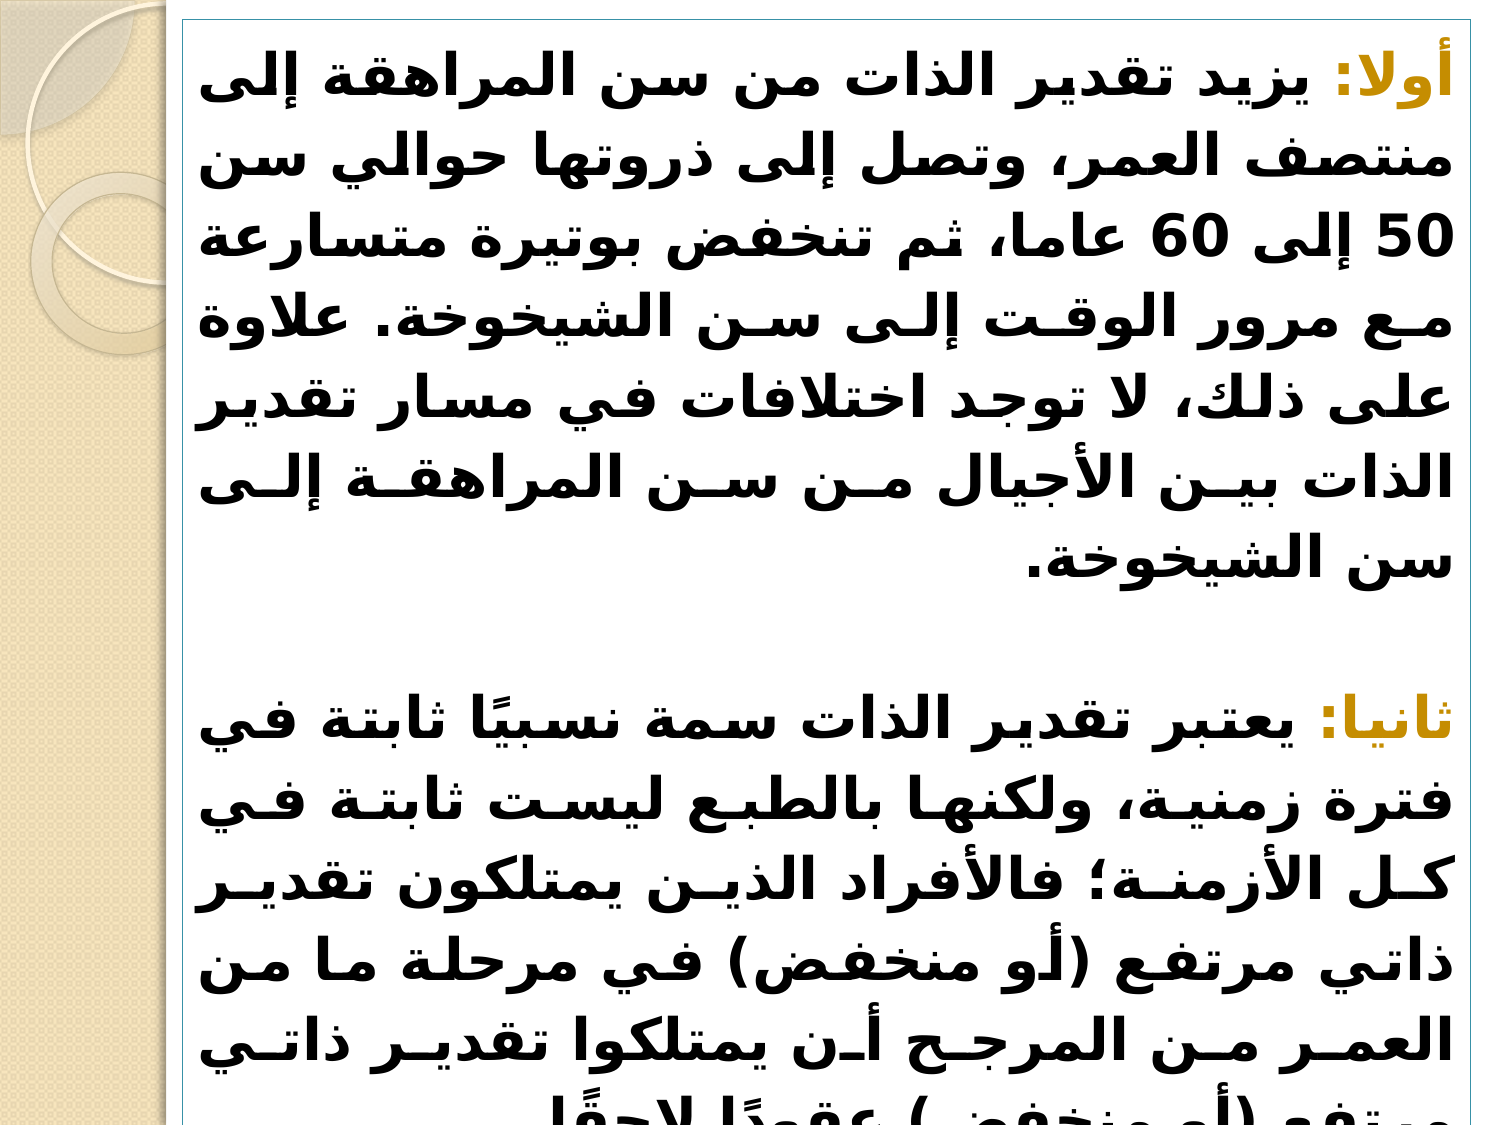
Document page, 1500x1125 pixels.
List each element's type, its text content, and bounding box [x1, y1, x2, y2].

text_box أولا: يزيد تقدير الذات من سن المراهقة إلى منتصف العمر، وتصل إلى ذروتها حوالي سن 50 إلى 60 عاما، ثم تنخفض بوتيرة متسارعة مع مرور الوقت إلى سن الشيخوخة. علاوة على ذلك، لا توجد اختلافات في مسار تقدير الذات بين الأجيال من سن المراهقة إلى سن الشيخوخة. ثانيا: يعتبر تقدير الذات سمة نسبيًا ثابتة في فترة زمنية، ولكنها بالطبع ليست ثابتة في كل الأزمنة؛ فالأفراد الذين يمتلكون تقدير ذاتي مرتفع (أو منخفض) في مرحلة ما من العمر من المرجح أن يمتلكوا تقدير ذاتي مرتفع (أو منخفض) عقودًا لاحقًا. ثالثا: يتوقع أن يؤدي تقدير الذات العالي مستقبلاً إلى النجاح والرفاهية في مجالات الحياة مثل العلاقات، والعمل، والصحة، فإن موضوع تطوير تقدير الذات له أهمية كبيرة في المجتمع [182, 19, 1471, 1125]
